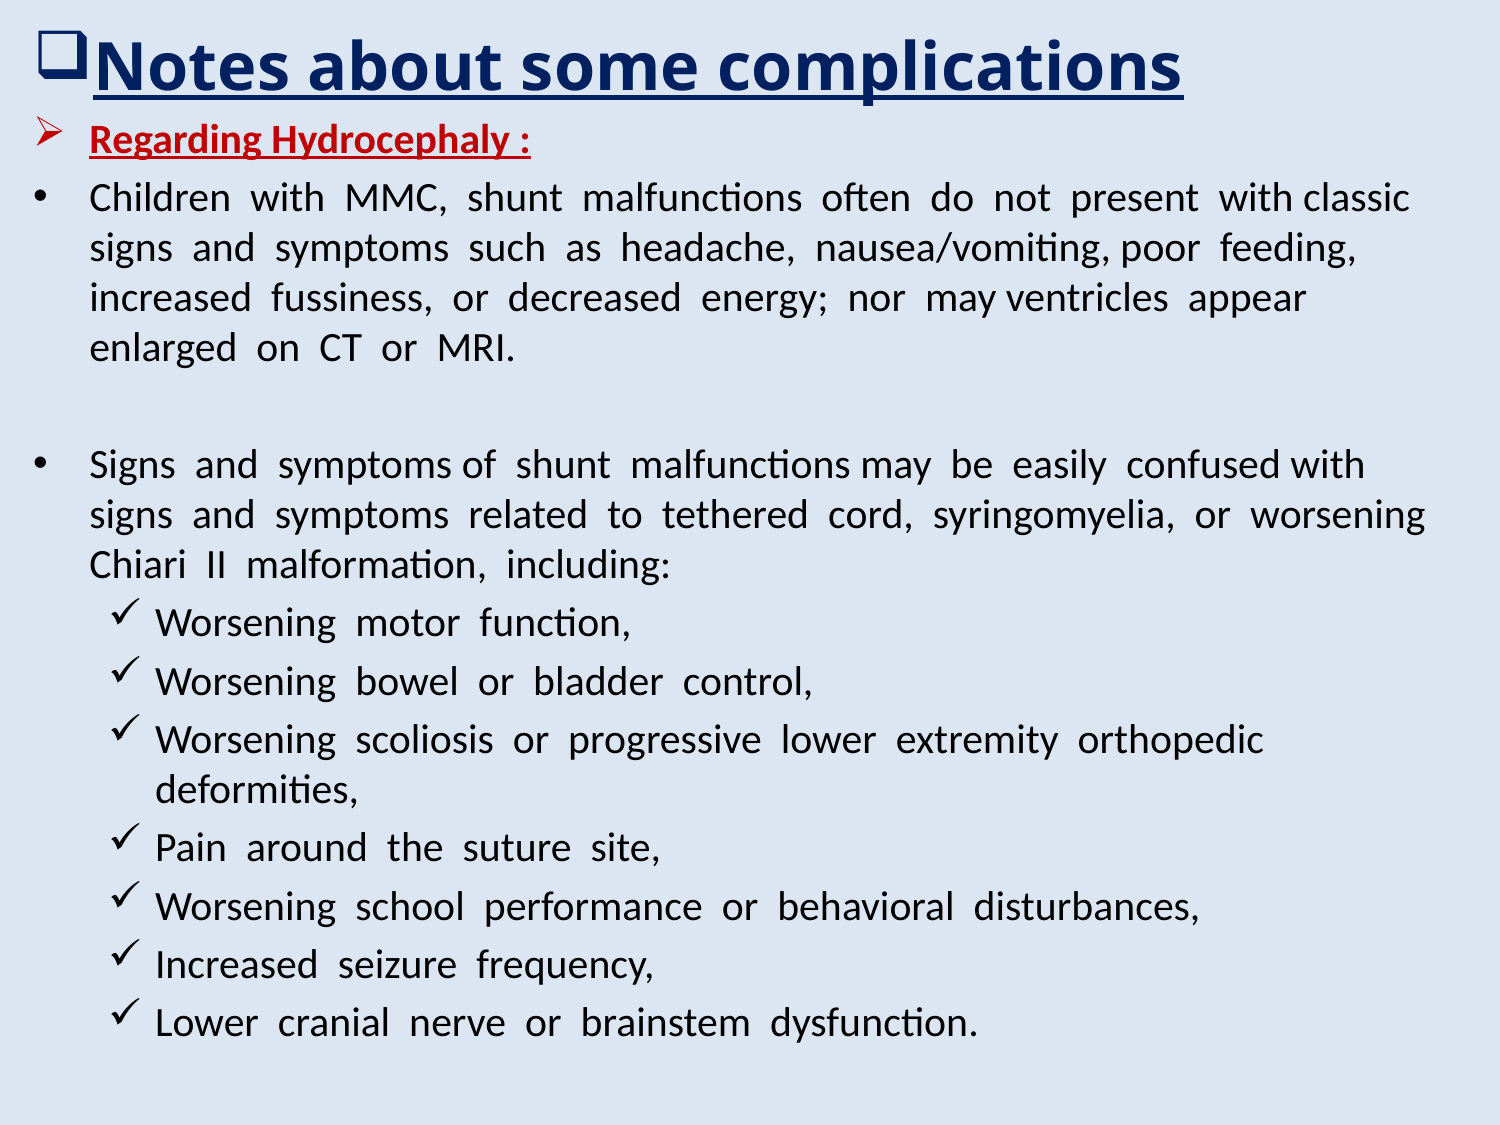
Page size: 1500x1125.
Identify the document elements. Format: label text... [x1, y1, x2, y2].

list Notes about some complications Regarding Hydrocephaly : Children with MMC, shunt malfunctions often do not present with classic signs and symptoms such as headache, nausea/vomiting, poor feeding, increased fussiness, or decreased energy; nor may ventricles appear enlarged on CT or MRI. Signs and symptoms of shunt malfunctions may be easily confused with signs and symptoms related to tethered cord, syringomyelia, or worsening Chiari II malformation, including: Worsening motor function, Worsening bowel or bladder control, Worsening scoliosis or progressive lower extremity orthopedic deformities, Pain around the suture site, Worsening school performance or behavioral disturbances, Increased seizure frequency, Lower cranial nerve or brainstem dysfunction. [18, 15, 1482, 1110]
